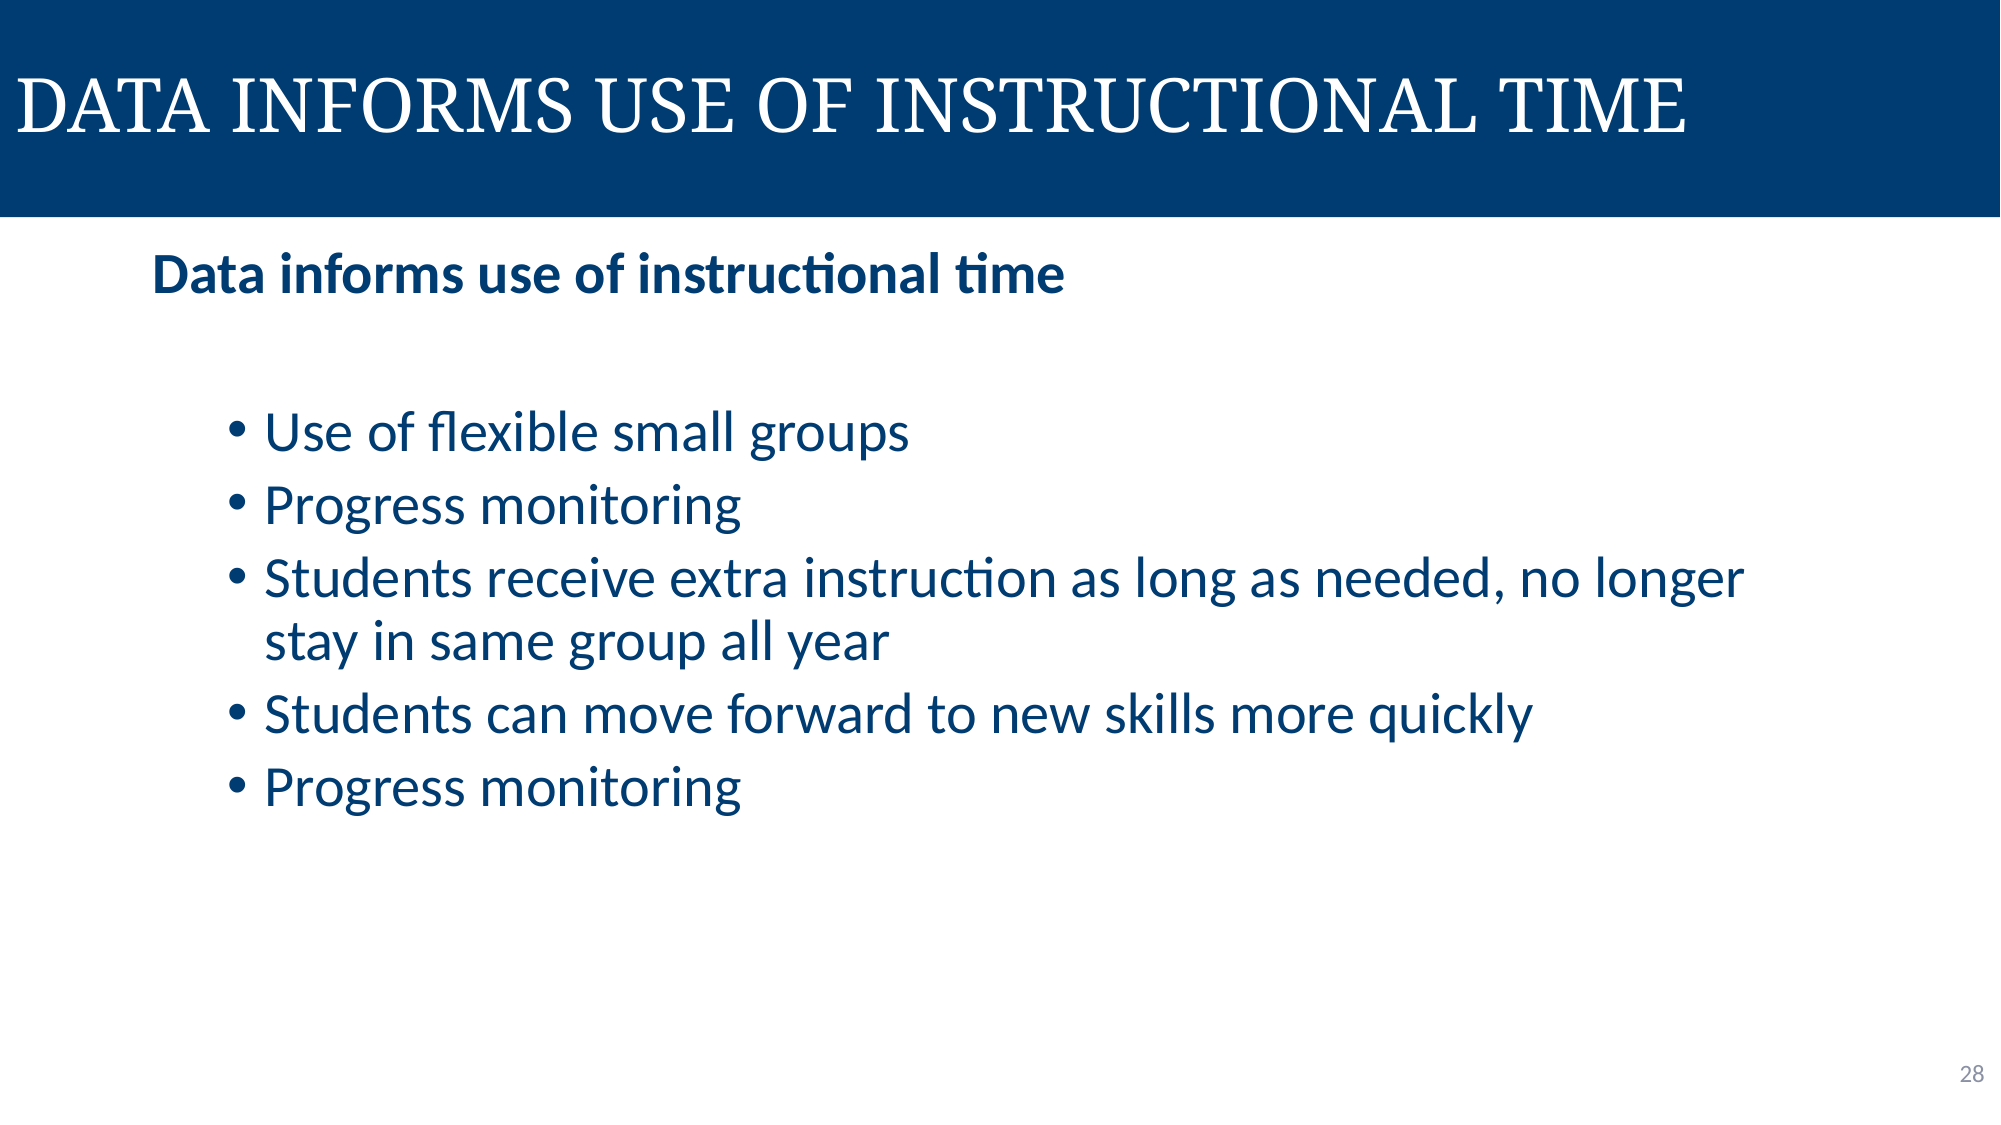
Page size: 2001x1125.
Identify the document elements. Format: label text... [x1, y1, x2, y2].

list Data informs use of instructional time Use of flexible small groups Progress monitoring Students receive extra instruction as long as needed, no longer stay in same group all year Students can move forward to new skills more quickly Progress monitoring [137, 216, 1863, 847]
slide_number 28 [1550, 1042, 2000, 1103]
title Data informs use of instructional time [0, 0, 2000, 218]
